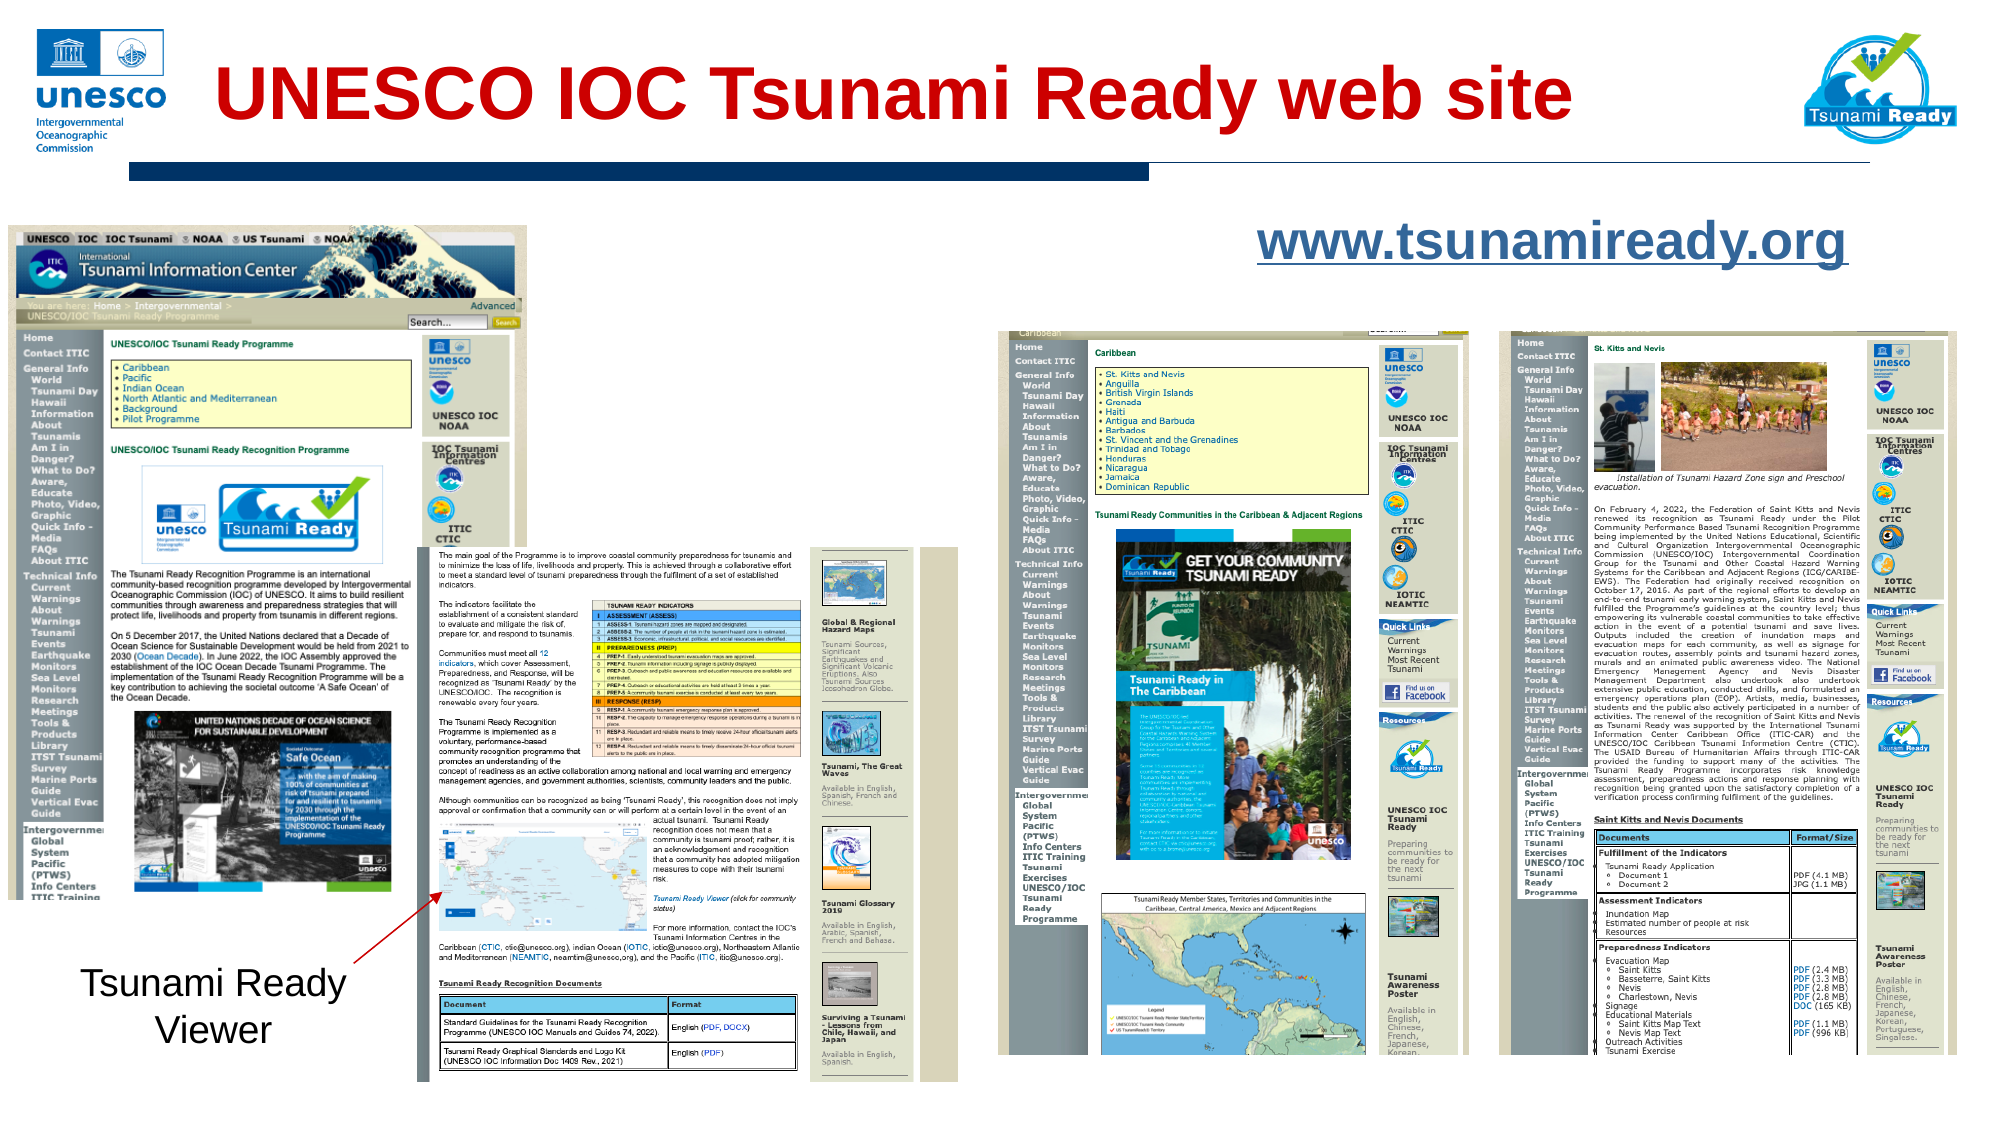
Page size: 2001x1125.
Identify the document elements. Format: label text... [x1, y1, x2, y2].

picture [1797, 27, 1962, 146]
title UNESCO IOC Tsunami Ready web site [194, 57, 1792, 145]
picture [1499, 330, 1957, 1056]
list www.tsunamiready.org [1105, 198, 2000, 311]
picture [8, 225, 959, 1082]
text_box Tsunami Ready Viewer [43, 948, 383, 1062]
picture [35, 29, 166, 152]
picture [997, 330, 1469, 1056]
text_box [353, 891, 443, 964]
